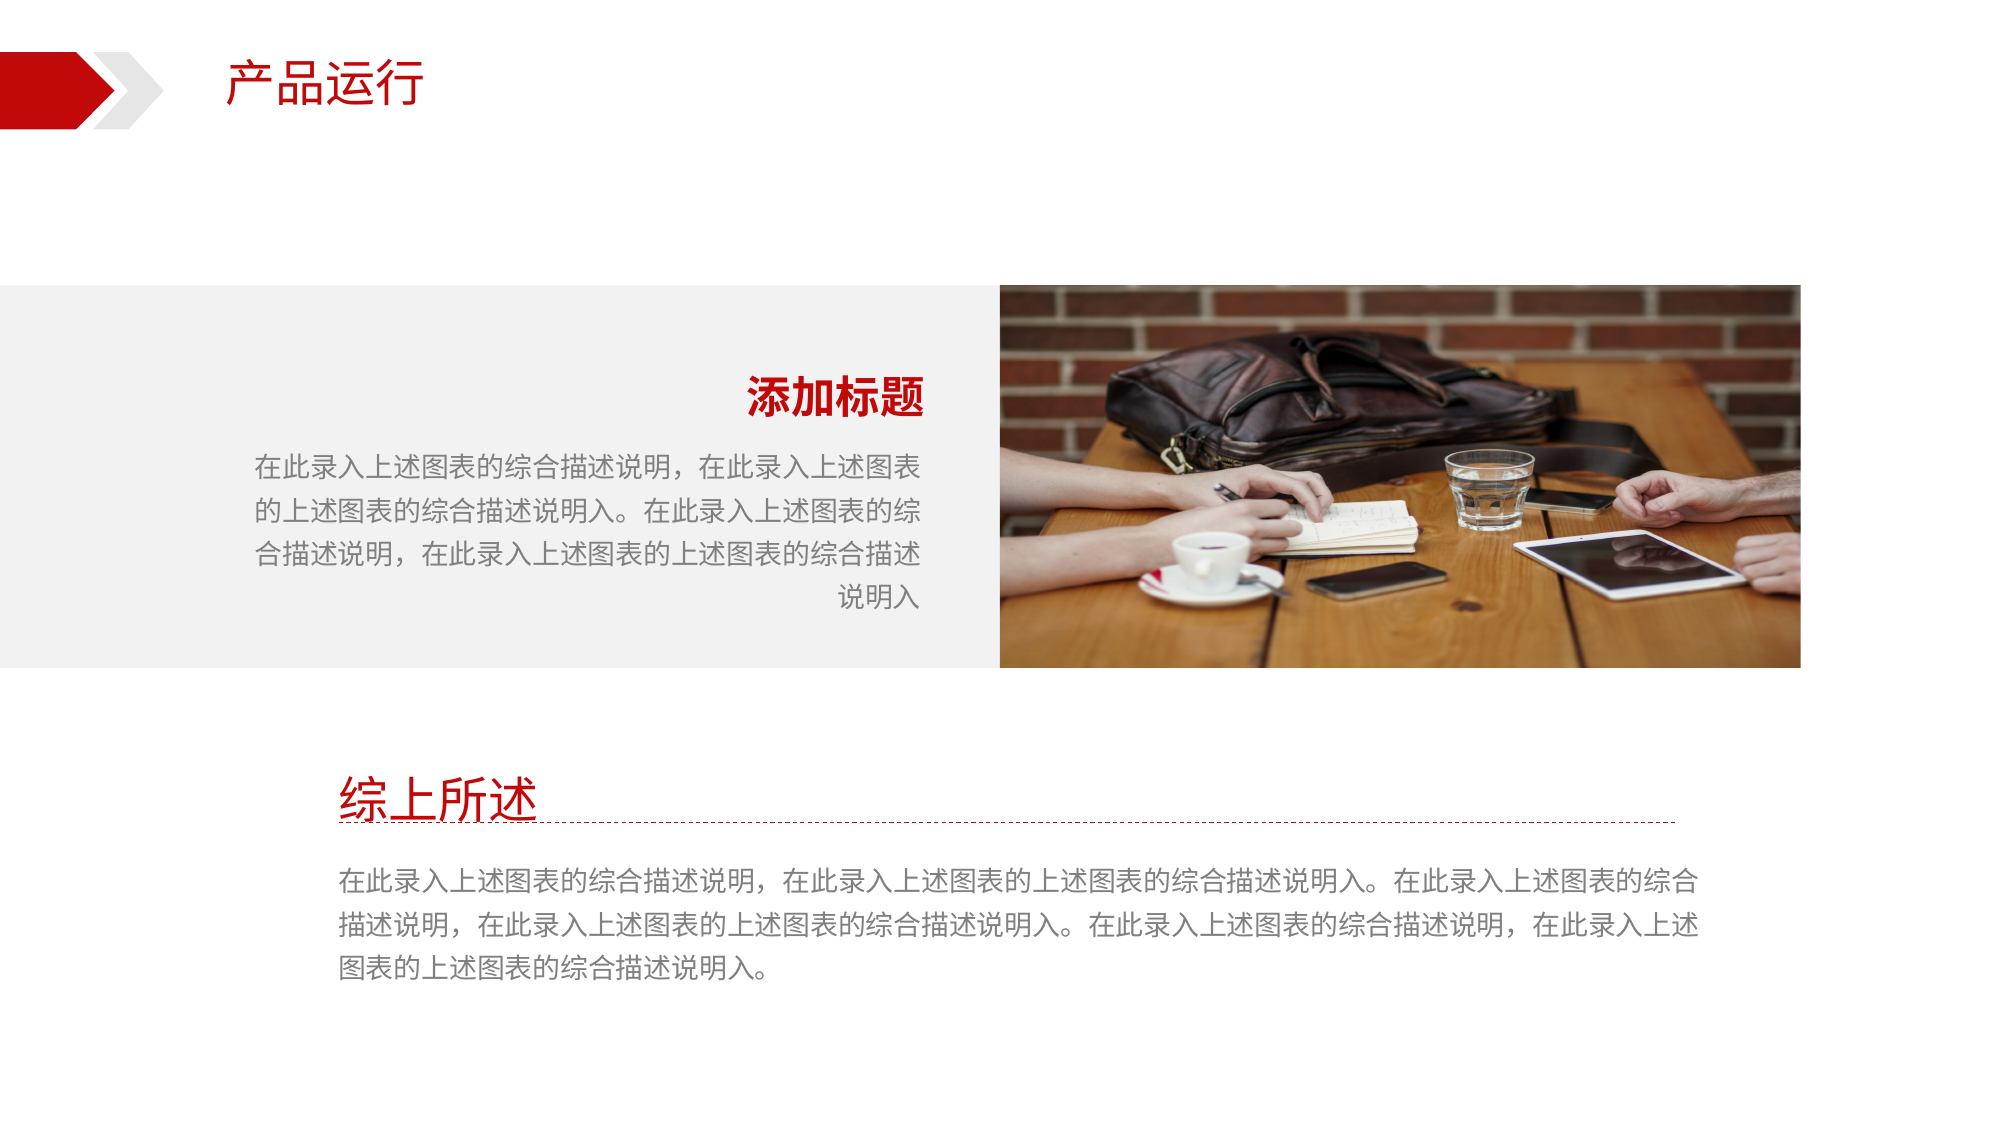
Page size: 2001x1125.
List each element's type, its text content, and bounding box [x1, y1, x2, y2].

text_box 综上所述 [327, 763, 634, 835]
text_box [999, 284, 1802, 669]
text_box 添加标题 [731, 361, 940, 430]
text_box [0, 284, 999, 669]
text_box 在此录入上述图表的综合描述说明，在此录入上述图表的上述图表的综合描述说明入。在此录入上述图表的综合描述说明，在此录入上述图表的上述图表的综合描述说明入。在此录入上述图表的综合描述说明，在此录入上述图表的上述图表的综合描述说明入。 [323, 846, 1724, 992]
text_box 在此录入上述图表的综合描述说明，在此录入上述图表的上述图表的综合描述说明入。在此录入上述图表的综合描述说明，在此录入上述图表的上述图表的综合描述说明入 [220, 432, 936, 621]
